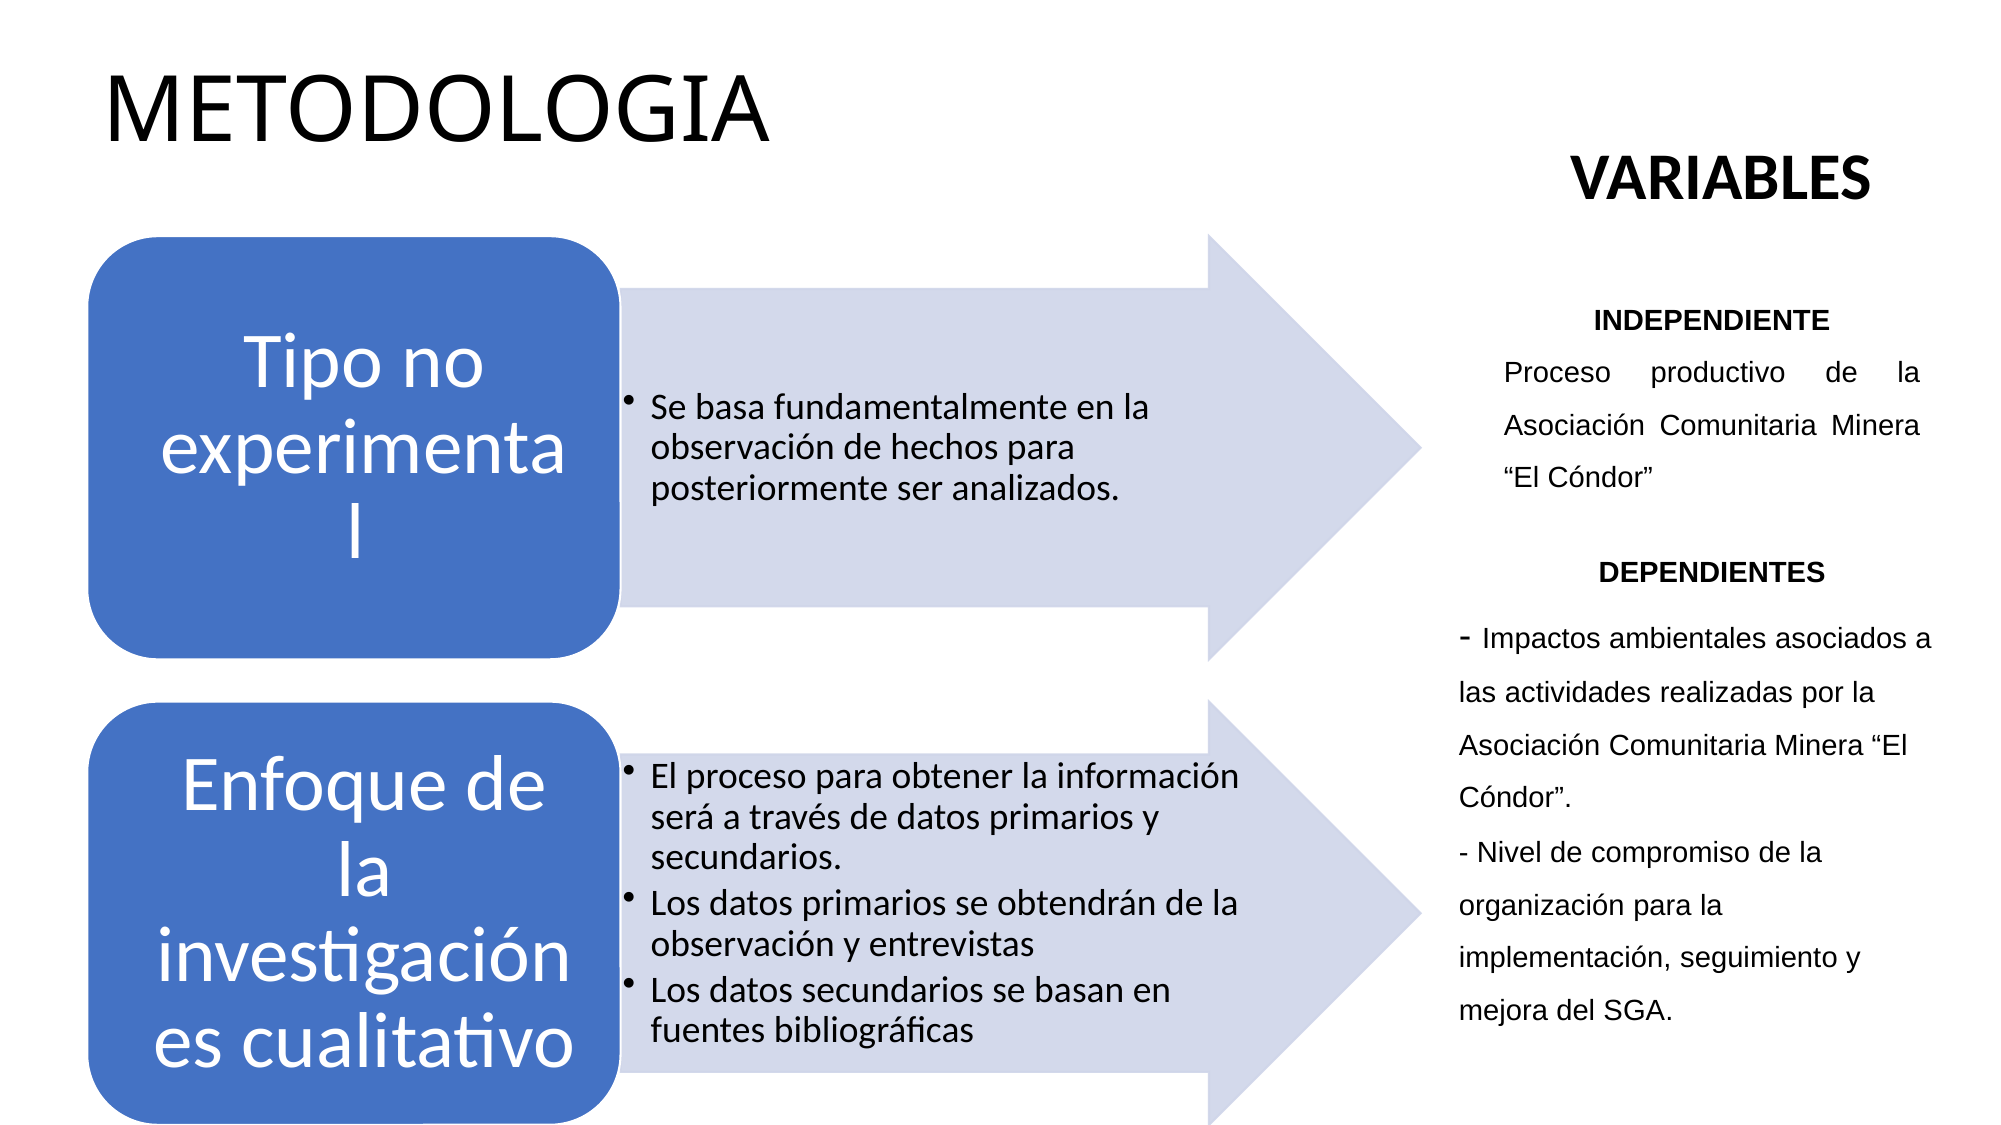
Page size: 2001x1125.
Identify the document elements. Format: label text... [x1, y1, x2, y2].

text_box VARIABLES [1555, 125, 1888, 221]
text_box DEPENDIENTES - Impactos ambientales asociados a las actividades realizadas por la Asociación Comunitaria Minera “El Cóndor”. - Nivel de compromiso de la organización para la implementación, seguimiento y mejora del SGA. [1444, 528, 1968, 1034]
text_box INDEPENDIENTE Proceso productivo de la Asociación Comunitaria Minera “El Cóndor” [1476, 276, 1936, 501]
title METODOLOGIA [87, 2, 1813, 221]
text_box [87, 236, 1421, 1125]
